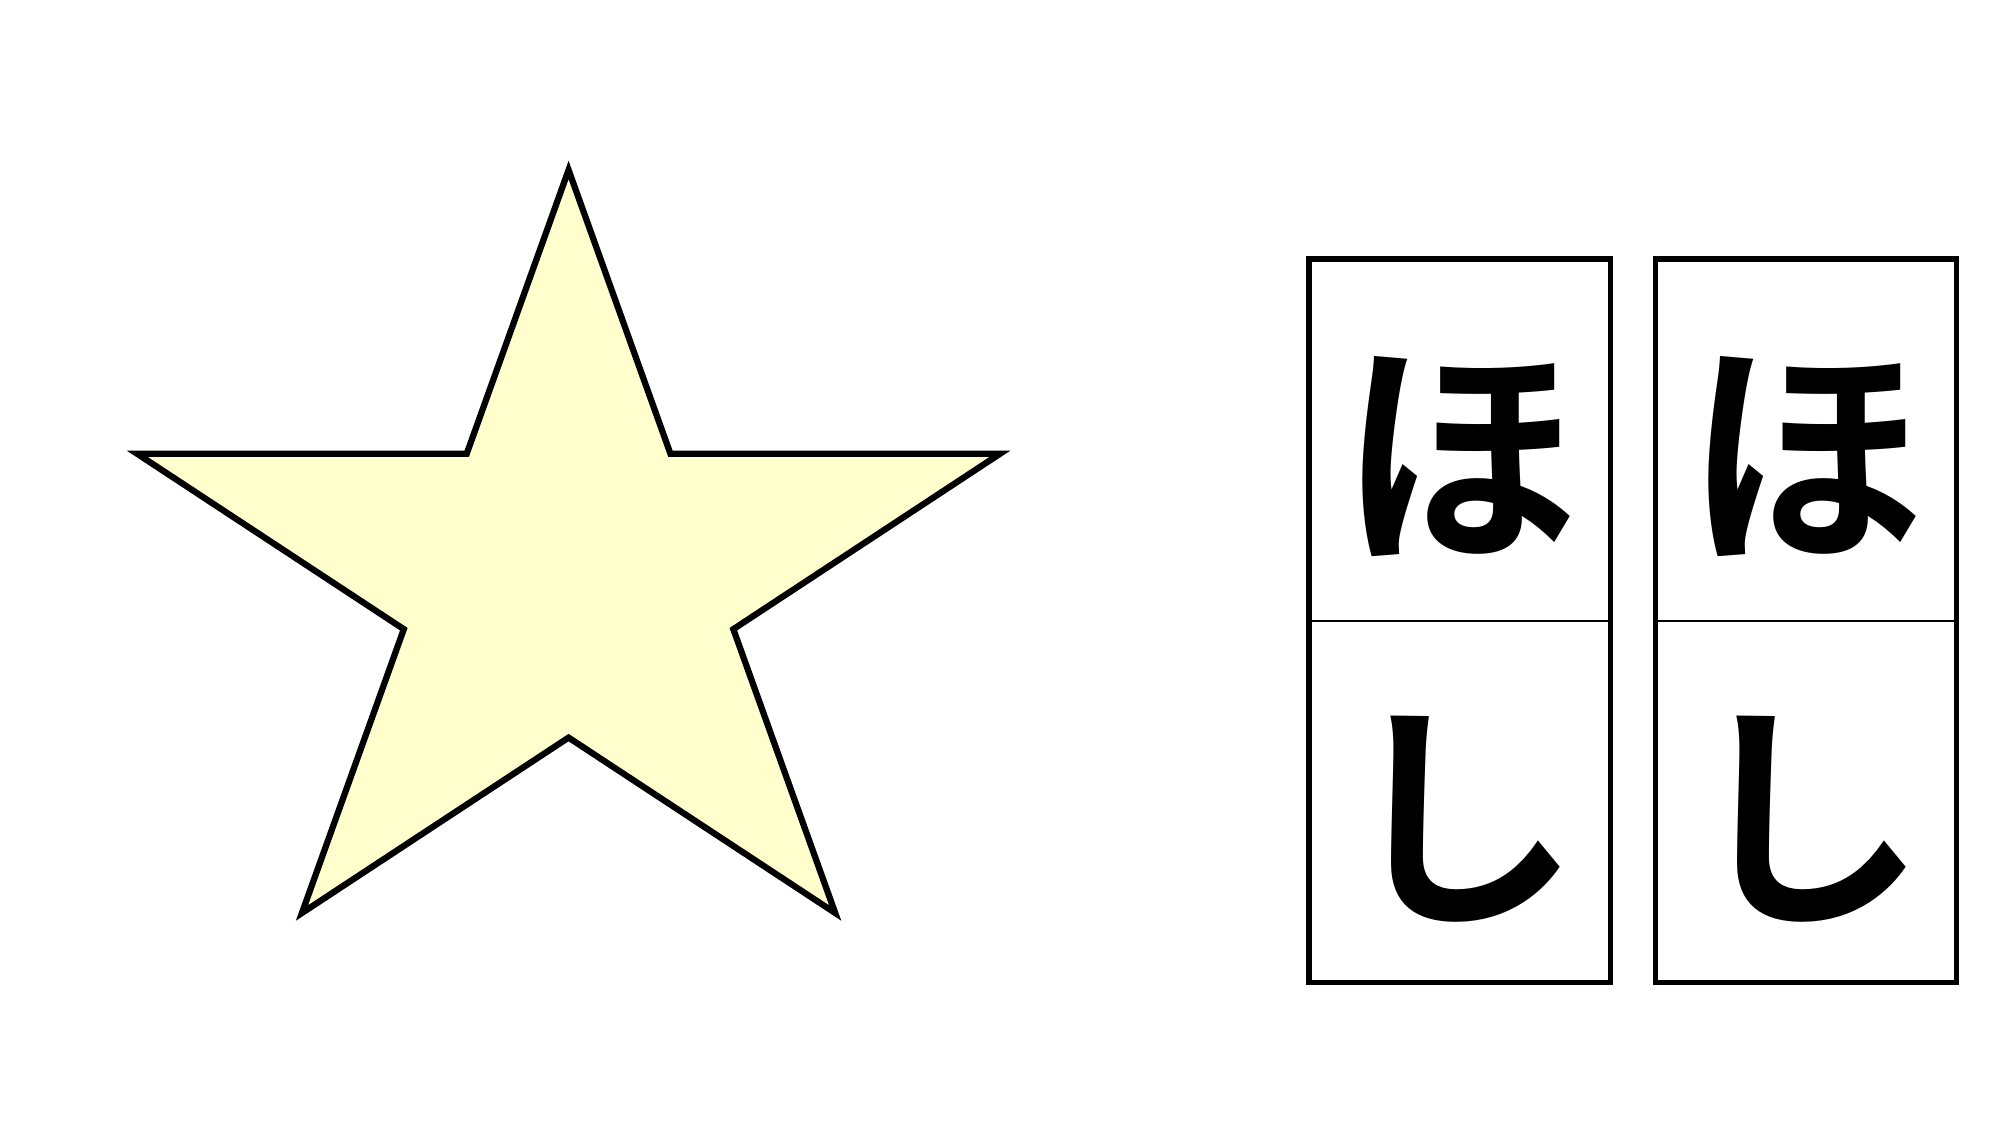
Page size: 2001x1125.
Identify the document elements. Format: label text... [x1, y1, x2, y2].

table_cell し [1658, 622, 1954, 980]
text_box [133, 166, 1004, 916]
table_header ほ [1312, 262, 1608, 620]
table_header ほ [1658, 262, 1954, 620]
table_cell し [1312, 622, 1608, 980]
